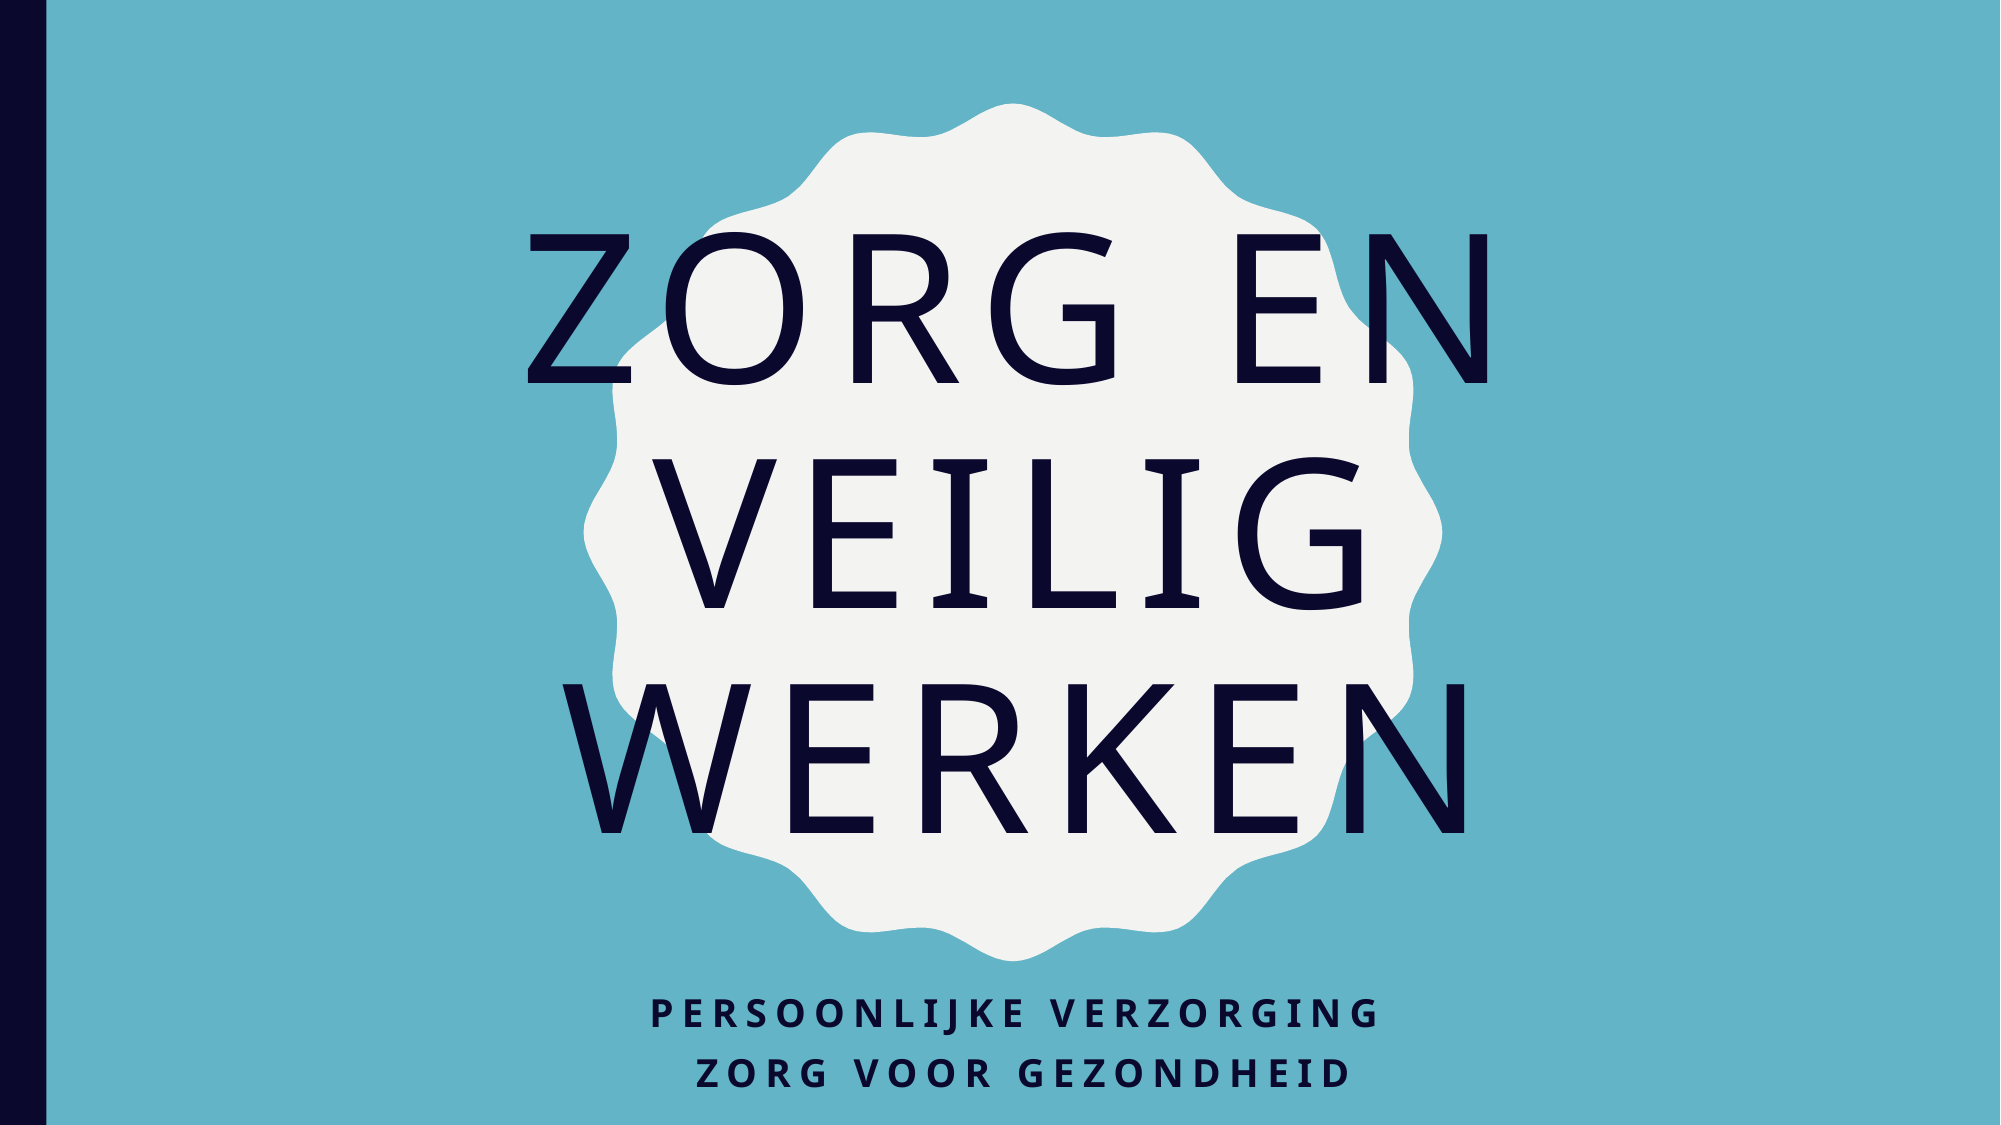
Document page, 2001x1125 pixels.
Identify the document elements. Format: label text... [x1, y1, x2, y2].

subtitle Persoonlijke verzorging Zorg voor gezondheid [363, 980, 1684, 1103]
title Zorg en veilig werken [176, 180, 1870, 902]
